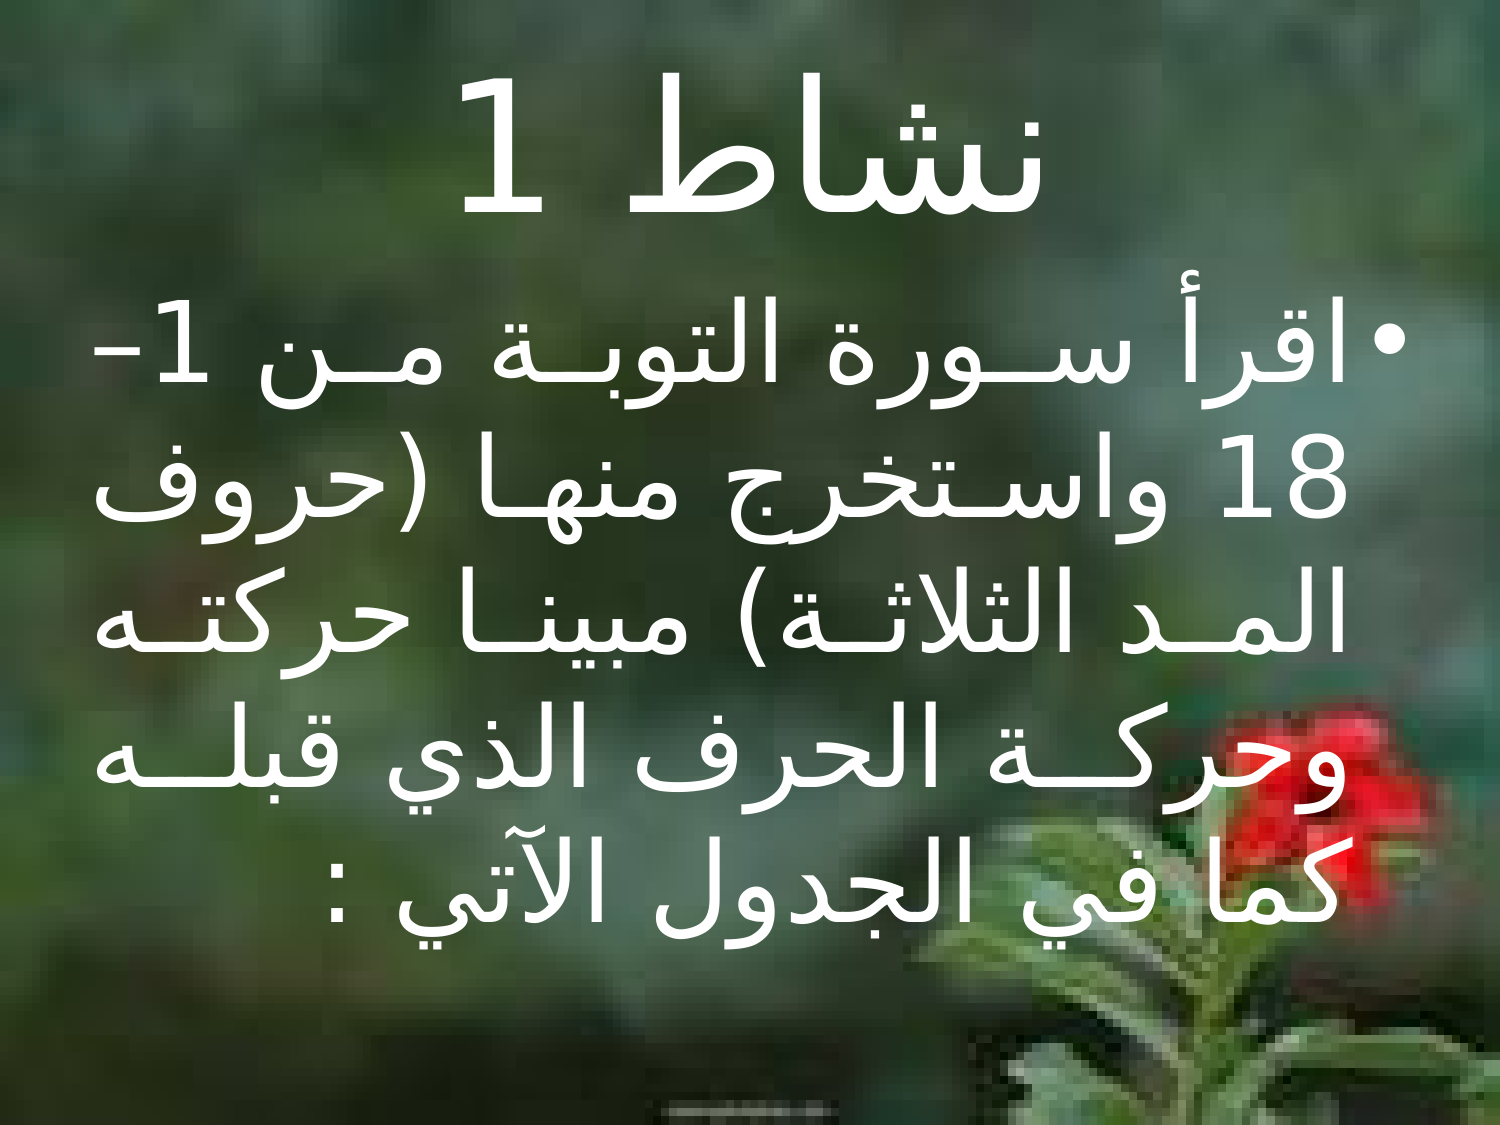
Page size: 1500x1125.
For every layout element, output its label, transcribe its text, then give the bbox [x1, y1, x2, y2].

title نشاط 1 [74, 44, 1426, 233]
picture [0, 0, 1500, 1125]
list اقرأ سورة التوبة من 1– 18 واستخرج منها (حروف المد الثلاثة) مبينا حركته وحركة الحرف الذي قبله كما في الجدول الآتي : [74, 262, 1426, 1006]
